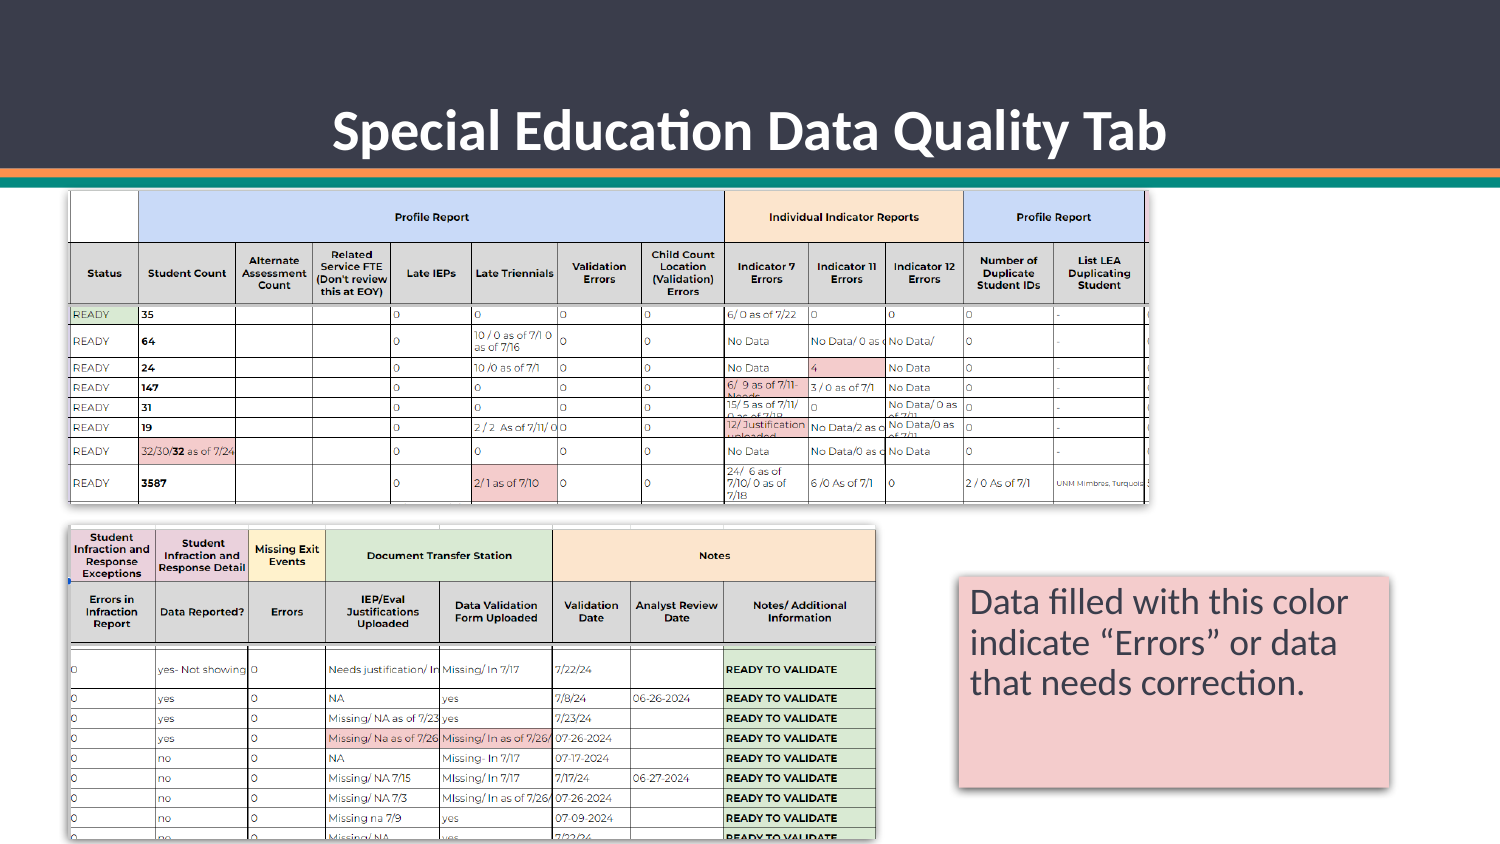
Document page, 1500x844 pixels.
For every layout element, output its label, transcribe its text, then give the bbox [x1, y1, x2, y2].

title Special Education Data Quality Tab [159, 41, 1341, 169]
list Data filled with this color indicate “Errors” or data that needs correction. [958, 576, 1389, 788]
picture [68, 525, 876, 840]
picture [68, 190, 1150, 505]
